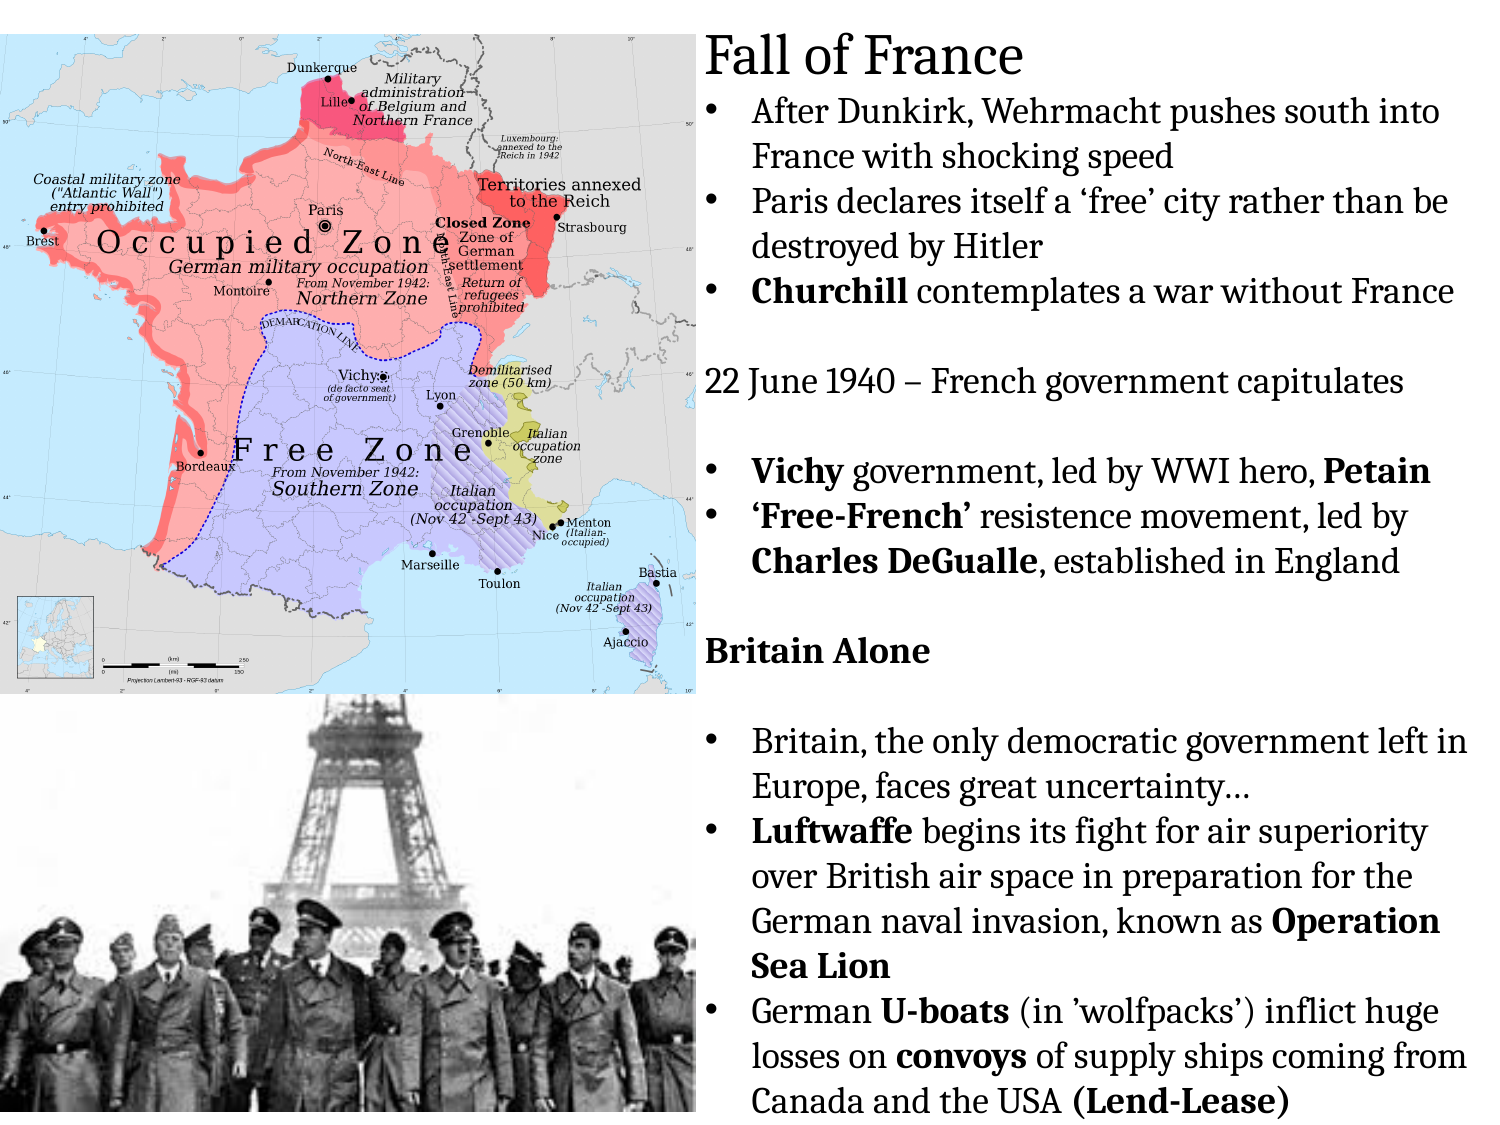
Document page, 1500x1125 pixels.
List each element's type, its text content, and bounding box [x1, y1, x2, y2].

text_box Fall of France After Dunkirk, Wehrmacht pushes south into France with shocking speed Paris declares itself a ‘free’ city rather than be destroyed by Hitler Churchill contemplates a war without France 22 June 1940 – French government capitulates Vichy government, led by WWI hero, Petain ‘Free-French’ resistence movement, led by Charles DeGualle, established in England Britain Alone Britain, the only democratic government left in Europe, faces great uncertainty… Luftwaffe begins its fight for air superiority over British air space in preparation for the German naval invasion, known as Operation Sea Lion German U-boats (in ’wolfpacks’) inflict huge losses on convoys of supply ships coming from Canada and the USA (Lend-Lease) [689, 8, 1500, 1125]
picture [0, 34, 696, 1112]
